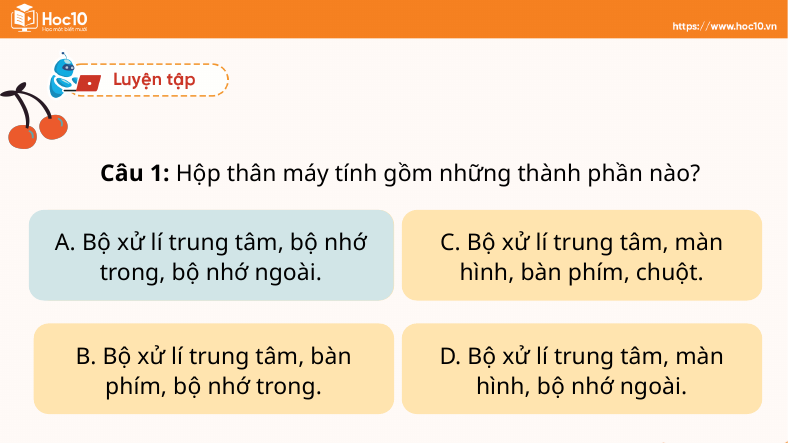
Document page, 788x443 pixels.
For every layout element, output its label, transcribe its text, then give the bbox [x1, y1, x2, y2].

text_box C. Bộ xử lí trung tâm, màn hình, bàn phím, chuột. [399, 207, 765, 303]
text_box A. Bộ xử lí trung tâm, bộ nhớ trong, bộ nhớ ngoài. [26, 207, 396, 303]
text_box Câu 1: Hộp thân máy tính gồm những thành phần nào? [27, 137, 774, 187]
text_box D. Bộ xử lí trung tâm, màn hình, bộ nhớ ngoài. [399, 321, 765, 417]
text_box B. Bộ xử lí trung tâm, bàn phím, bộ nhớ trong. [31, 321, 397, 417]
picture [0, 0, 788, 443]
